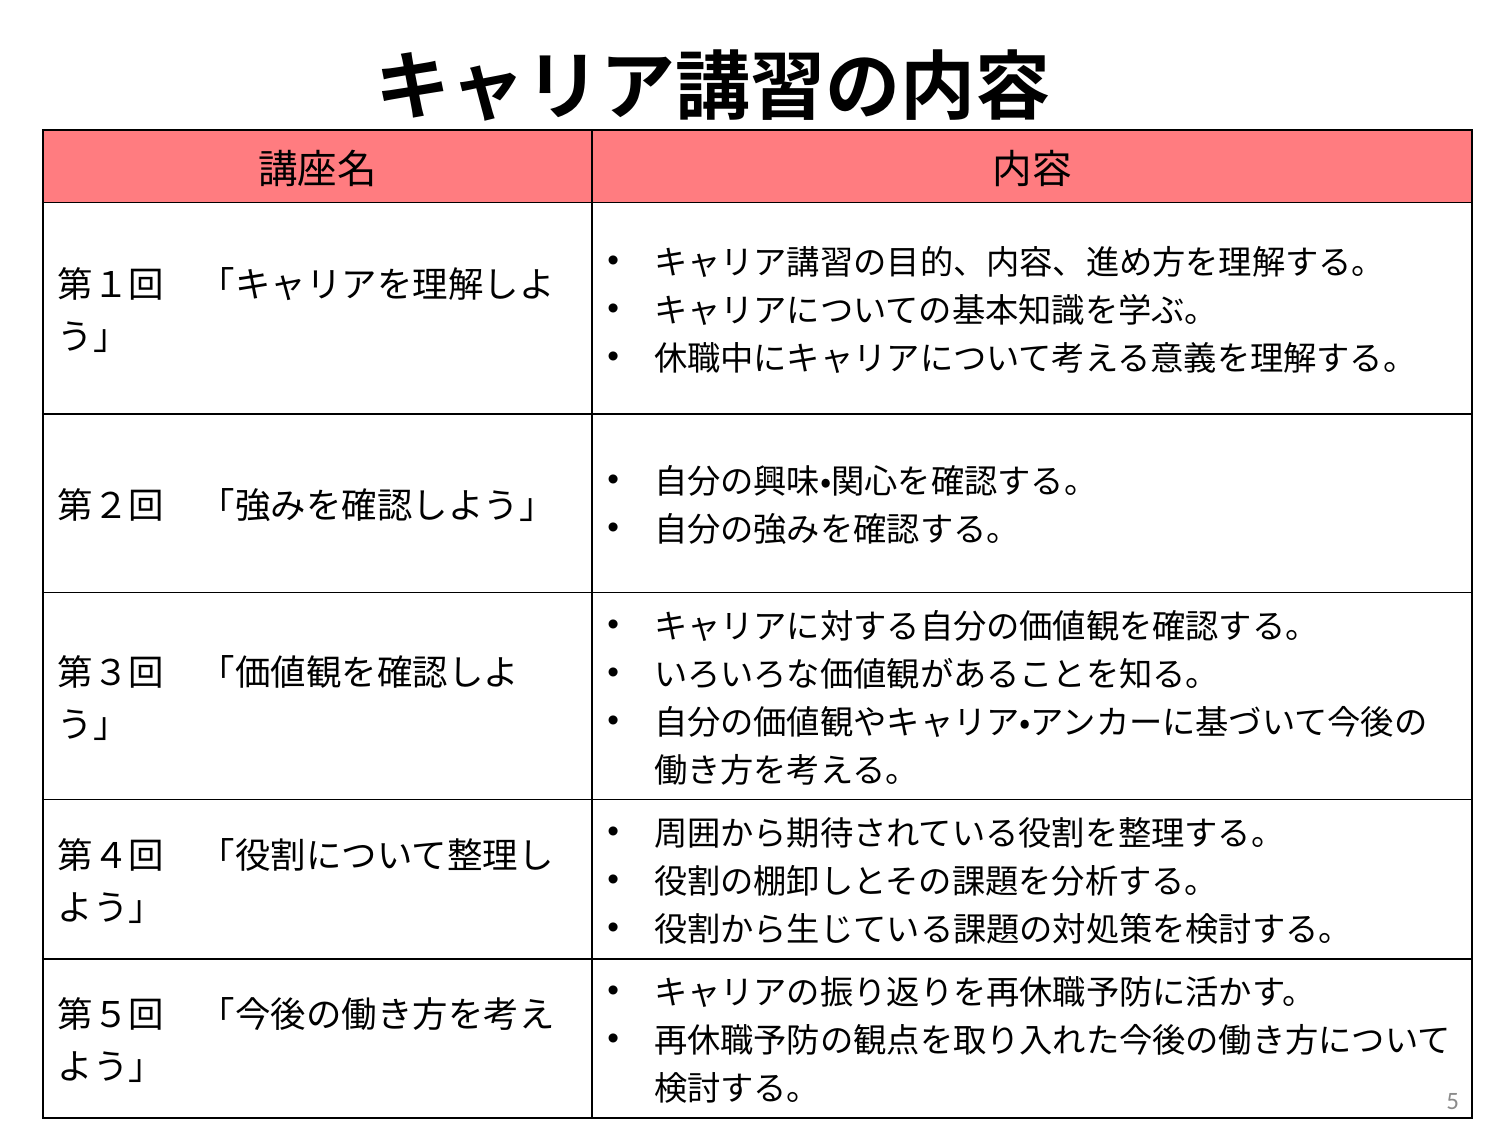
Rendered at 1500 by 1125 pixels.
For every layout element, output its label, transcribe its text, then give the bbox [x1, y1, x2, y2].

table_cell キャリアの振り返りを再休職予防に活かす。 再休職予防の観点を取り入れた今後の働き方について検討する。 [593, 960, 1471, 1117]
table_cell 第３回 「価値観を確認しよう」 [44, 593, 591, 799]
table_cell 周囲から期待されている役割を整理する。 役割の棚卸しとその課題を分析する。 役割から生じている課題の対処策を検討する。 [593, 800, 1471, 958]
table_cell 第４回 「役割について整理しよう」 [44, 800, 591, 958]
text_box キャリア講習の内容 [0, 23, 1500, 144]
table_cell 第２回 「強みを確認しよう」 [44, 415, 591, 592]
table_header 内容 [593, 144, 1471, 202]
table_cell 第１回 「キャリアを理解しよう」 [44, 203, 591, 413]
table_cell 第５回 「今後の働き方を考えよう」 [44, 960, 591, 1117]
table_cell 自分の興味・関心を確認する。 自分の強みを確認する。 [593, 415, 1471, 592]
slide_number 5 [1124, 1069, 1475, 1125]
table_cell キャリア講習の目的、内容、進め方を理解する。 キャリアについての基本知識を学ぶ。 休職中にキャリアについて考える意義を理解する。 [593, 203, 1471, 413]
table_header 講座名 [44, 144, 591, 202]
table_cell キャリアに対する自分の価値観を確認する。 いろいろな価値観があることを知る。 自分の価値観やキャリア・アンカーに基づいて今後の働き方を考える。 [593, 593, 1471, 799]
